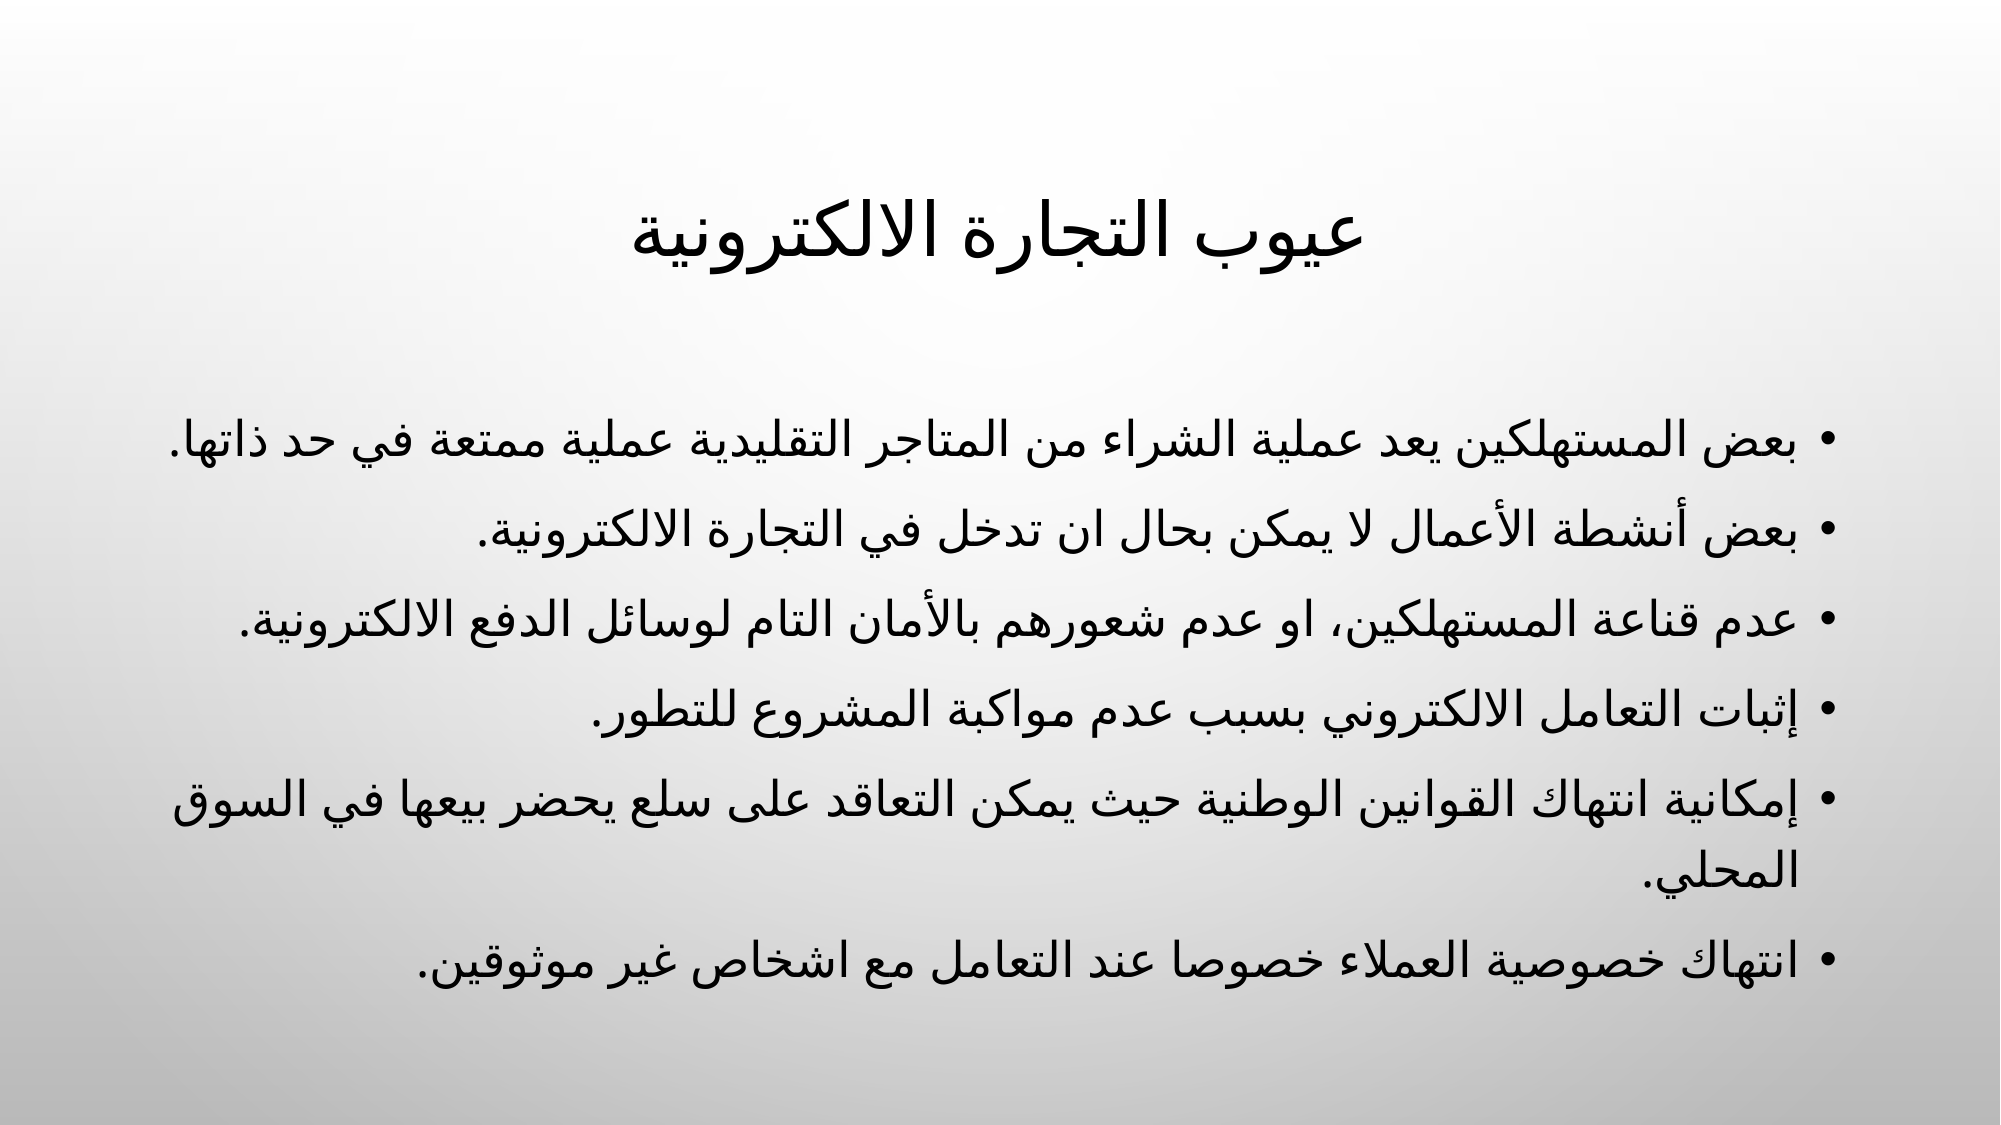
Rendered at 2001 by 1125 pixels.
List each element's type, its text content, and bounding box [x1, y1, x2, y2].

picture [0, 0, 2000, 1125]
title عيوب التجارة الالكترونية [149, 101, 1851, 364]
list بعض المستهلكين يعد عملية الشراء من المتاجر التقليدية عملية ممتعة في حد ذاتها. بعض أنشطة الأعمال لا يمكن بحال ان تدخل في التجارة الالكترونية. عدم قناعة المستهلكين، او عدم شعورهم بالأمان التام لوسائل الدفع الالكترونية. إثبات التعامل الالكتروني بسبب عدم مواكبة المشروع للتطور. إمكانية انتهاك القوانين الوطنية حيث يمكن التعاقد على سلع يحضر بيعها في السوق المحلي. انتهاك خصوصية العملاء خصوصا عند التعامل مع اشخاص غير موثوقين. [149, 388, 1851, 1024]
